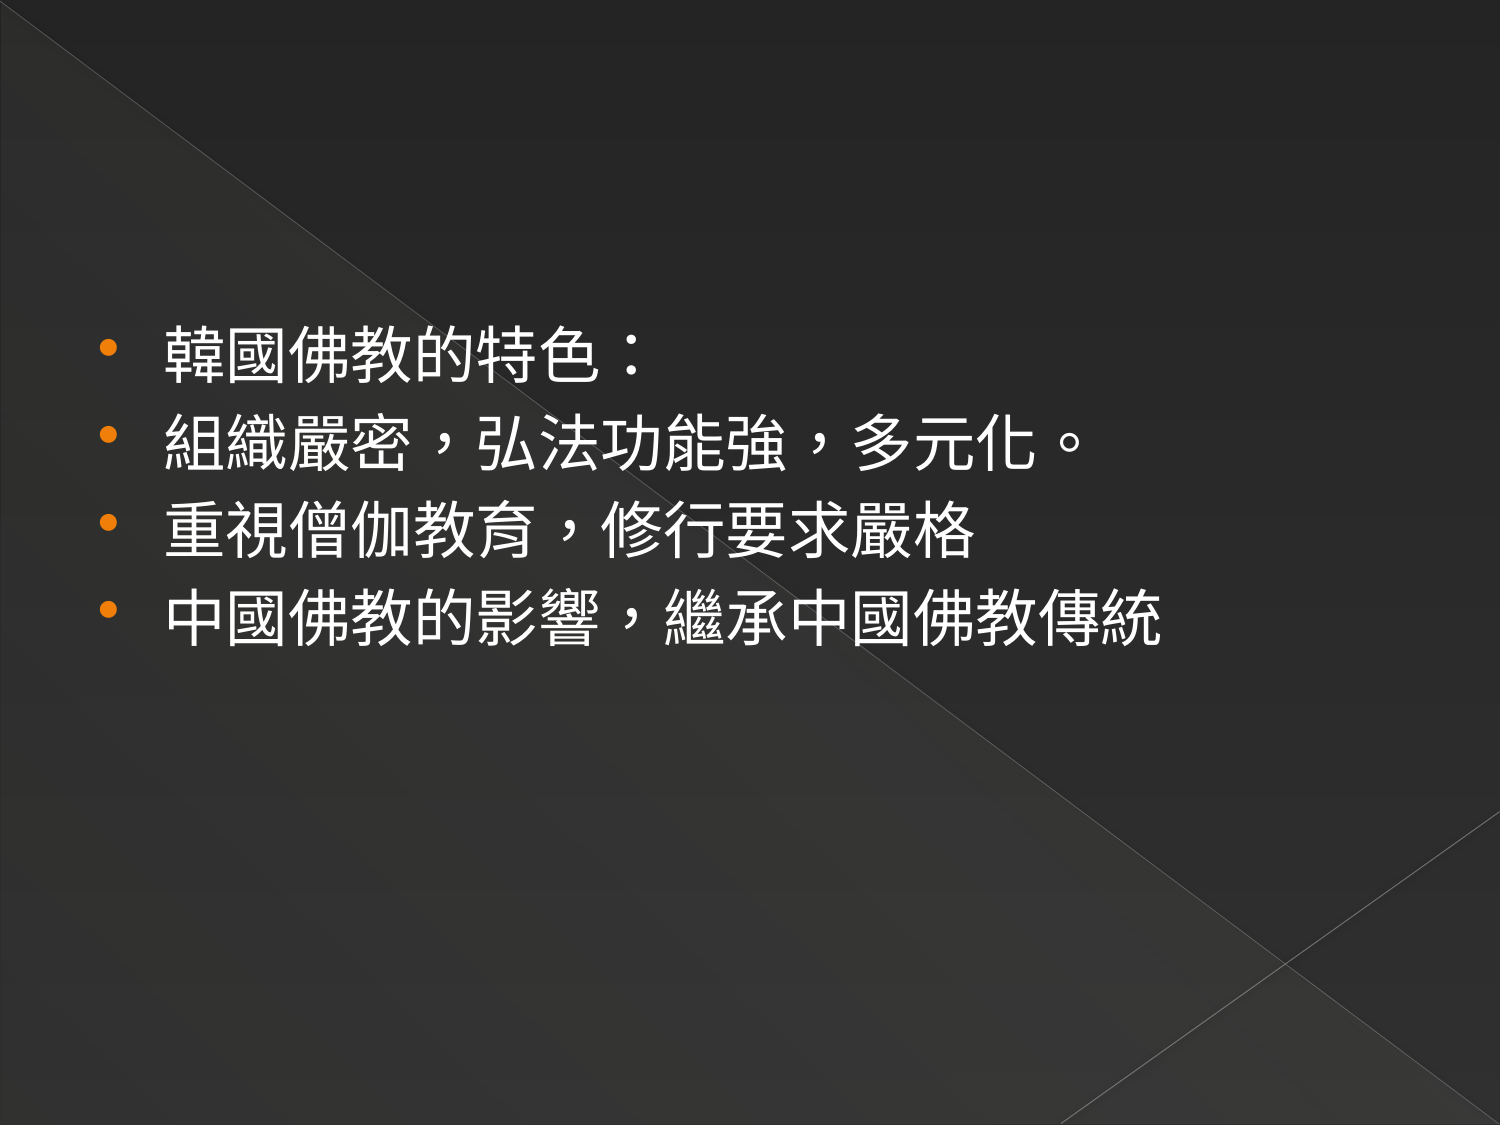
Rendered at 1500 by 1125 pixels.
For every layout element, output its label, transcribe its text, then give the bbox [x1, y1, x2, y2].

title [75, 43, 1425, 274]
list 韓國佛教的特色： 組織嚴密，弘法功能強，多元化。 重視僧伽教育，修行要求嚴格 中國佛教的影響，繼承中國佛教傳統 [75, 308, 1425, 1059]
